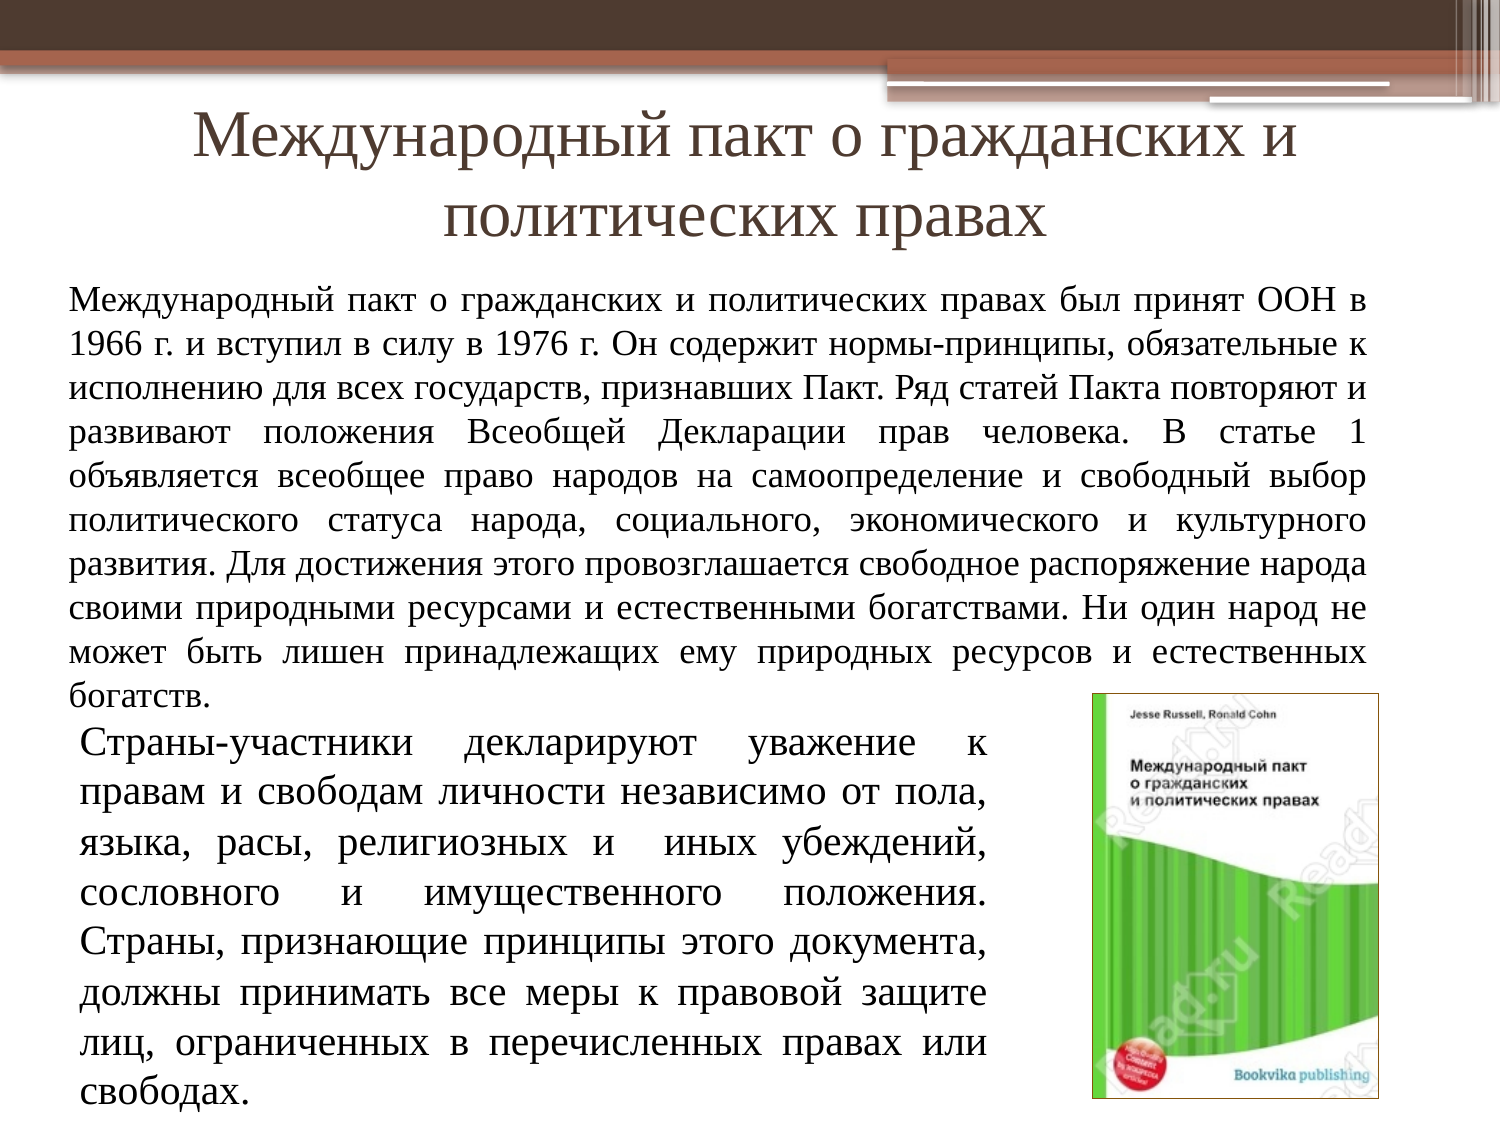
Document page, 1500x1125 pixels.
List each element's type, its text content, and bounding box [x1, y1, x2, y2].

title Международный пакт о гражданских и политических правах [70, 82, 1421, 257]
picture [1092, 692, 1380, 1099]
text_box Страны-участники декларируют уважение к правам и свободам личности независимо от пола, языка, расы, религиозных и иных убеждений, сословного и имущественного положения. Страны, признающие принципы этого документа, должны принимать все меры к правовой защите лиц, ограниченных в пере­численных правах или свободах. [64, 705, 1003, 1121]
list Международный пакт о гражданских и политических правах был принят ООН в 1966 г. и вступил в силу в 1976 г. Он содержит нормы-принципы, обязательные к исполнению для всех государств, признавших Пакт. Ряд статей Пакта повторяют и развивают положения Всеобщей Декларации прав человека. В статье 1 объявляется всеобщее право народов на самоопределение и свободный выбор политического статуса народа, социального, экономического и культурного развития. Для достижения этого провозглашается свободное распоряжение народа сво­ими природными ресурсами и естественными богатствами. Ни один народ не может быть лишен принадлежащих ему природных ресурсов и естественных богатств. [0, 267, 1383, 818]
